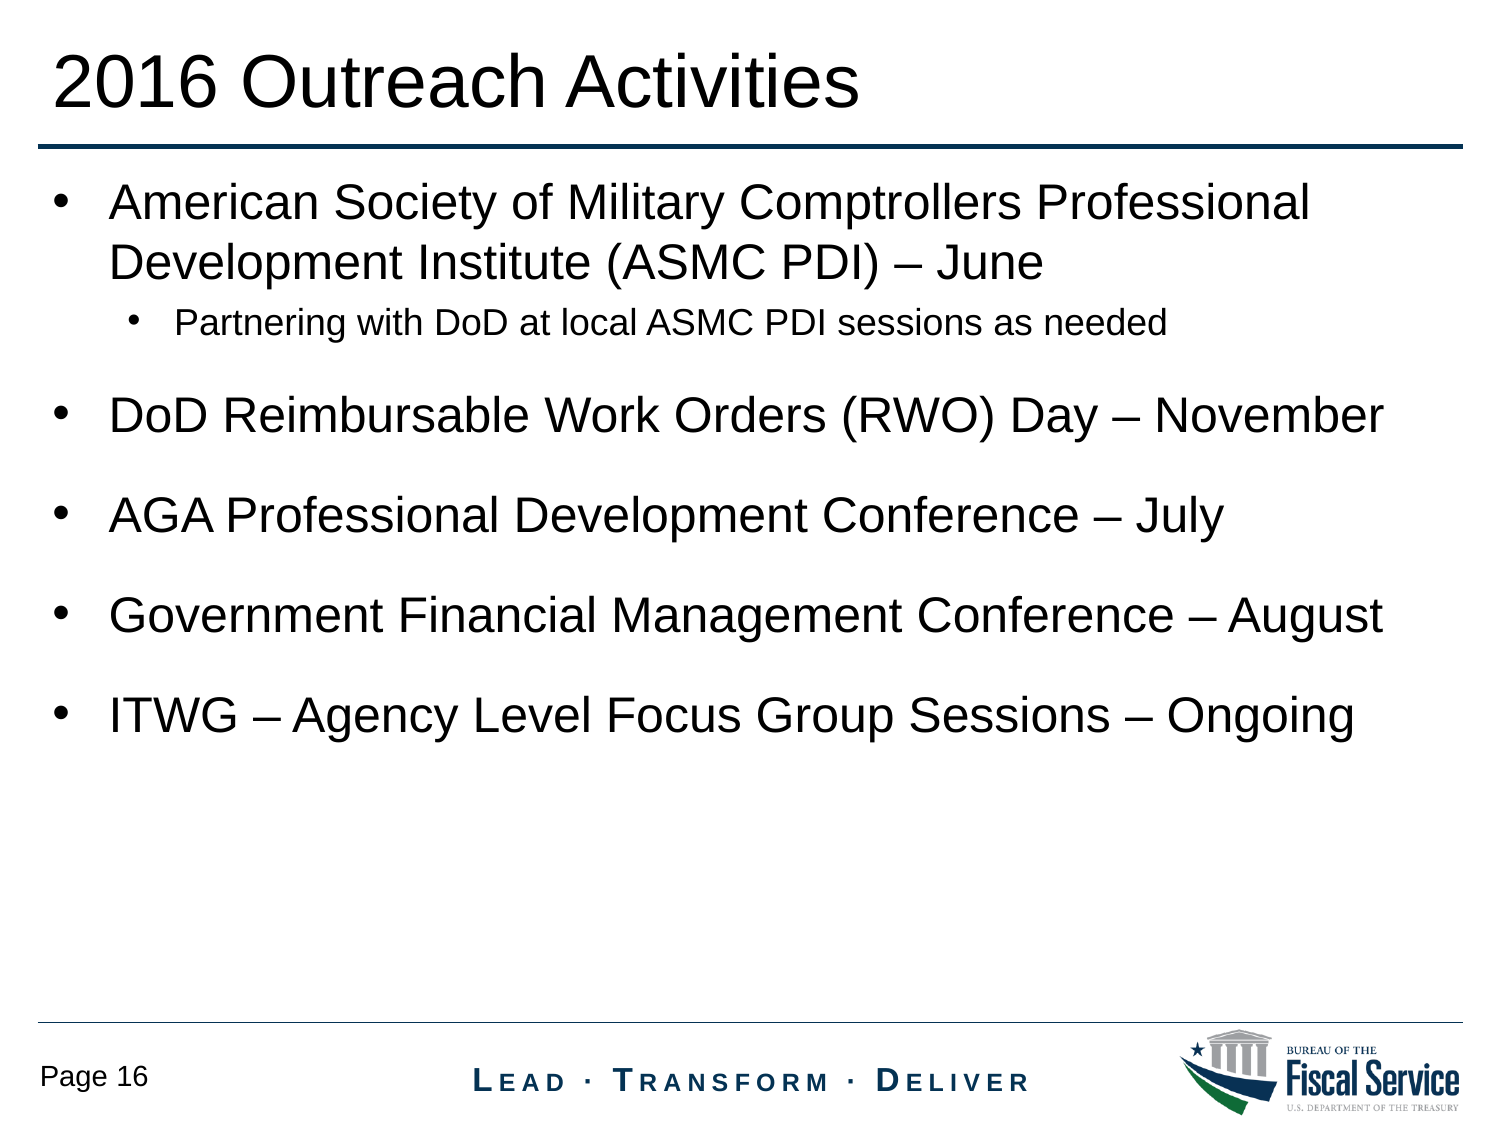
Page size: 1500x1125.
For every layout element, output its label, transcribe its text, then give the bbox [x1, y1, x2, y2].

picture [1175, 1026, 1463, 1118]
list 2016 Outreach Activities [37, 24, 1463, 138]
text_box American Society of Military Comptrollers Professional Development Institute (ASMC PDI) – June Partnering with DoD at local ASMC PDI sessions as needed DoD Reimbursable Work Orders (RWO) Day – November AGA Professional Development Conference – July Government Financial Management Conference – August ITWG – Agency Level Focus Group Sessions – Ongoing [37, 162, 1463, 1013]
